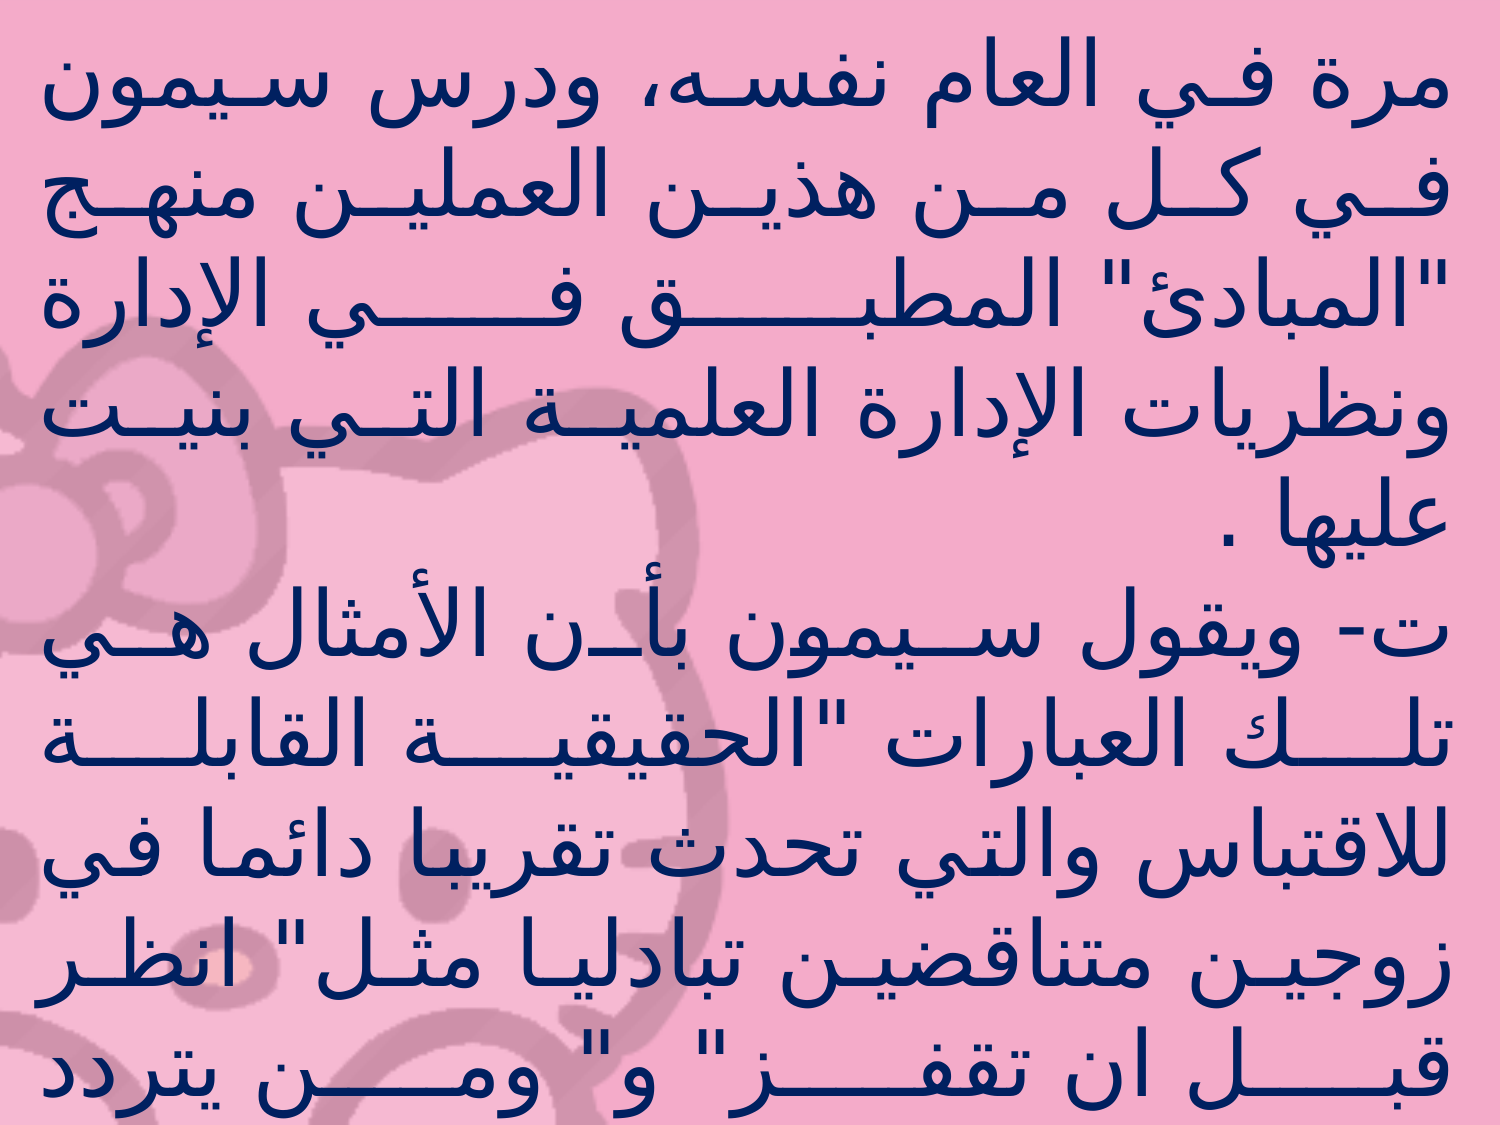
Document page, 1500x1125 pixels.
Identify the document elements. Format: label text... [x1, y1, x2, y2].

text_box مرة في العام نفسه، ودرس سيمون في كل من هذين العملين منهج "المبادئ" المطبق في الإدارة ونظريات الإدارة العلمية التي بنيت عليها . ت- ويقول سيمون بأن الأمثال هي تلك العبارات "الحقيقية القابلة للاقتباس والتي تحدث تقريبا دائما في زوجين متناقضين تبادليا مثل" انظر قبل ان تقفز" و" ومن يتردد يضيع" .وهي بصورة عامة منطقية ومبنية على خبرة حقيقية وعن طريقها يمكن ان يدعم المرء اية نقطة يريد ان يوضحها لكنها تصبح خطيرة عندما تستخدم لتجسيد او تقويـــــــــــــة [23, 7, 1471, 1125]
picture [0, 0, 1500, 1125]
